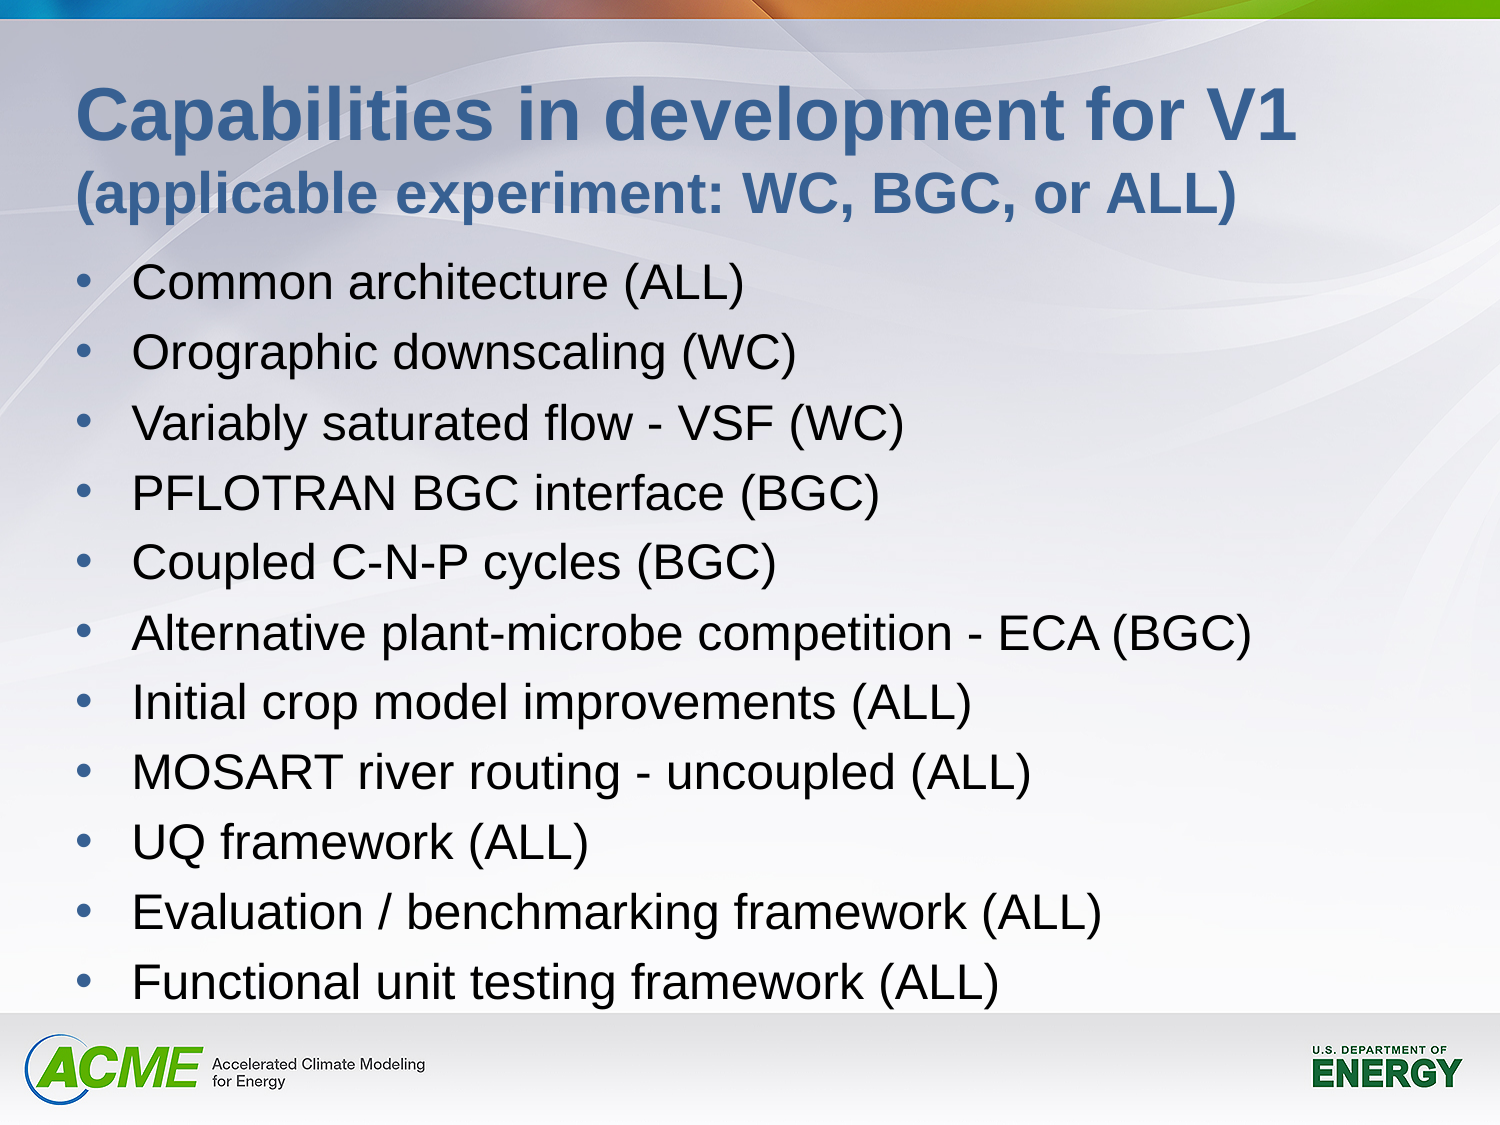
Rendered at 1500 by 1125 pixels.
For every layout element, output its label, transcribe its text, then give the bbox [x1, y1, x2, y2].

title Capabilities in development for V1 (applicable experiment: WC, BGC, or ALL) [75, 45, 1425, 225]
list Common architecture (ALL) Orographic downscaling (WC) Variably saturated flow - VSF (WC) PFLOTRAN BGC interface (BGC) Coupled C-N-P cycles (BGC) Alternative plant-microbe competition - ECA (BGC) Initial crop model improvements (ALL) MOSART river routing - uncoupled (ALL) UQ framework (ALL) Evaluation / benchmarking framework (ALL) Functional unit testing framework (ALL) [75, 249, 1425, 925]
picture [0, 0, 1500, 1125]
